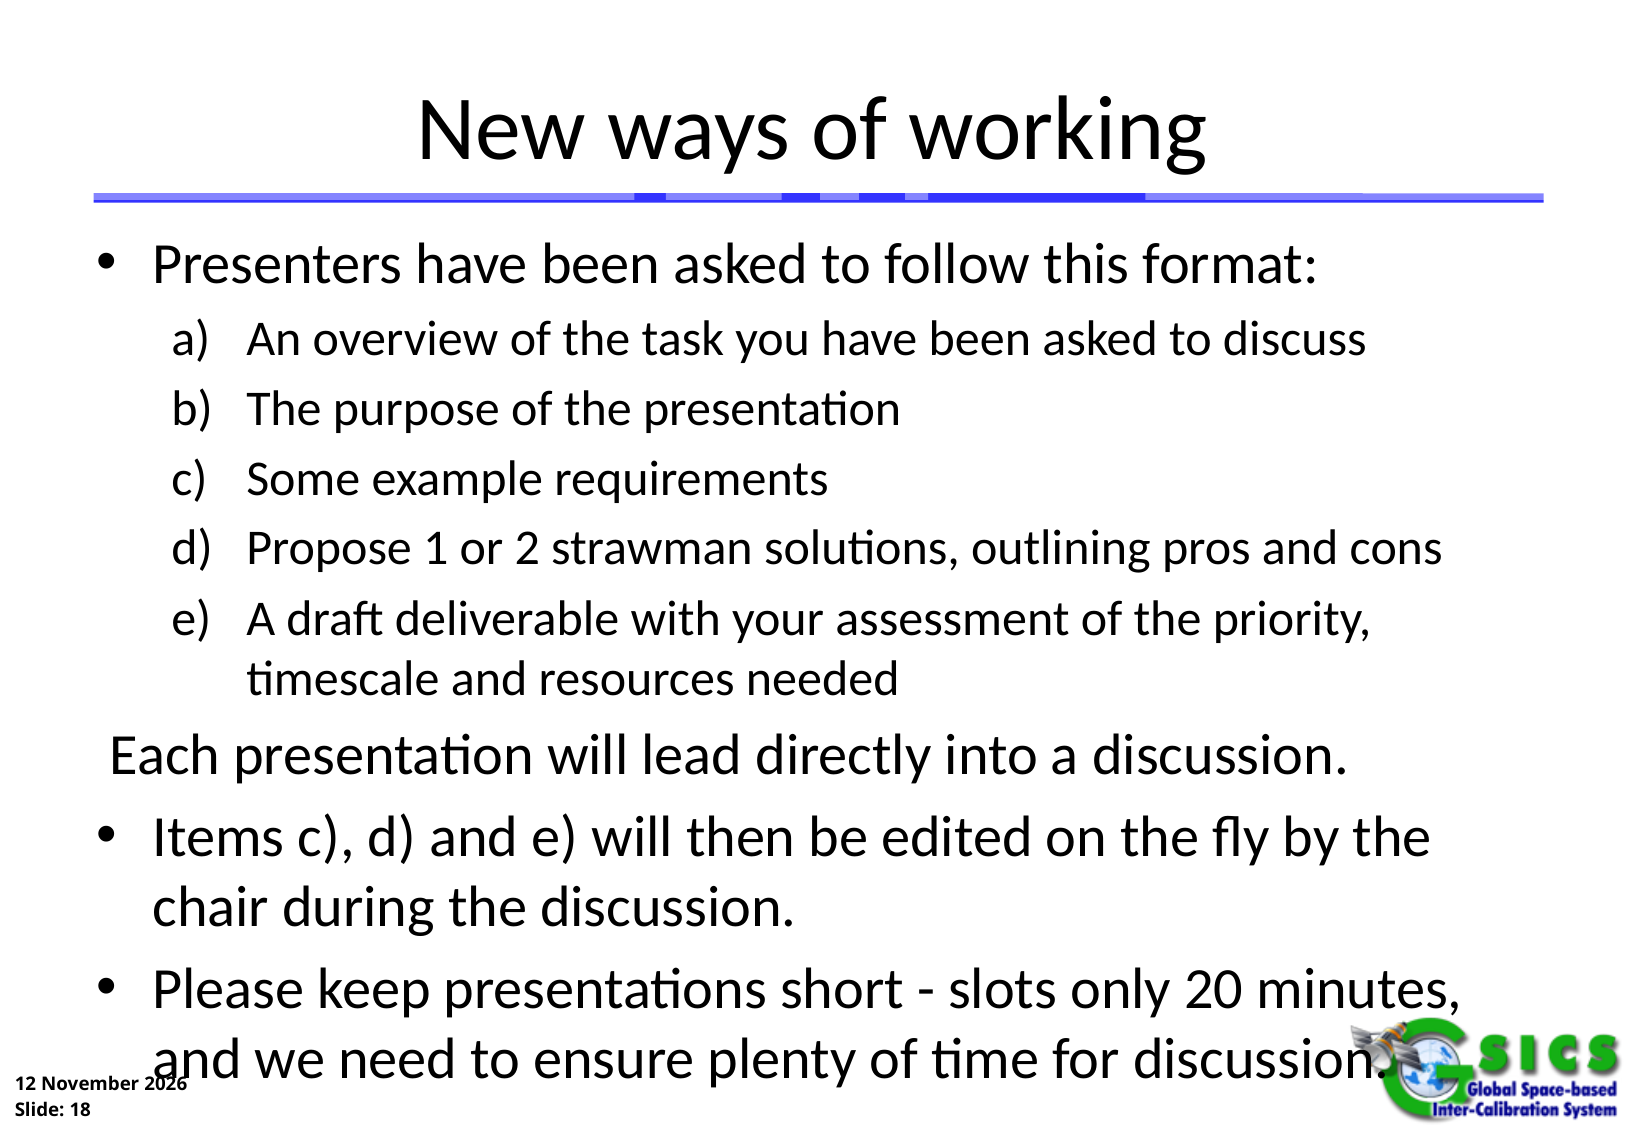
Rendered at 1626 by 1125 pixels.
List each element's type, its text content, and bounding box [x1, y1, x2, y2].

title New ways of working [80, 44, 1544, 202]
list Presenters have been asked to follow this format: An overview of the task you have been asked to discuss The purpose of the presentation Some example requirements Propose 1 or 2 strawman solutions, outlining pros and cons A draft deliverable with your assessment of the priority, timescale and resources needed Each presentation will lead directly into a discussion. Items c), d) and e) will then be edited on the fly by the chair during the discussion. Please keep presentations short - slots only 20 minutes, and we need to ensure plenty of time for discussion. [80, 217, 1544, 961]
picture [1343, 1010, 1625, 1125]
